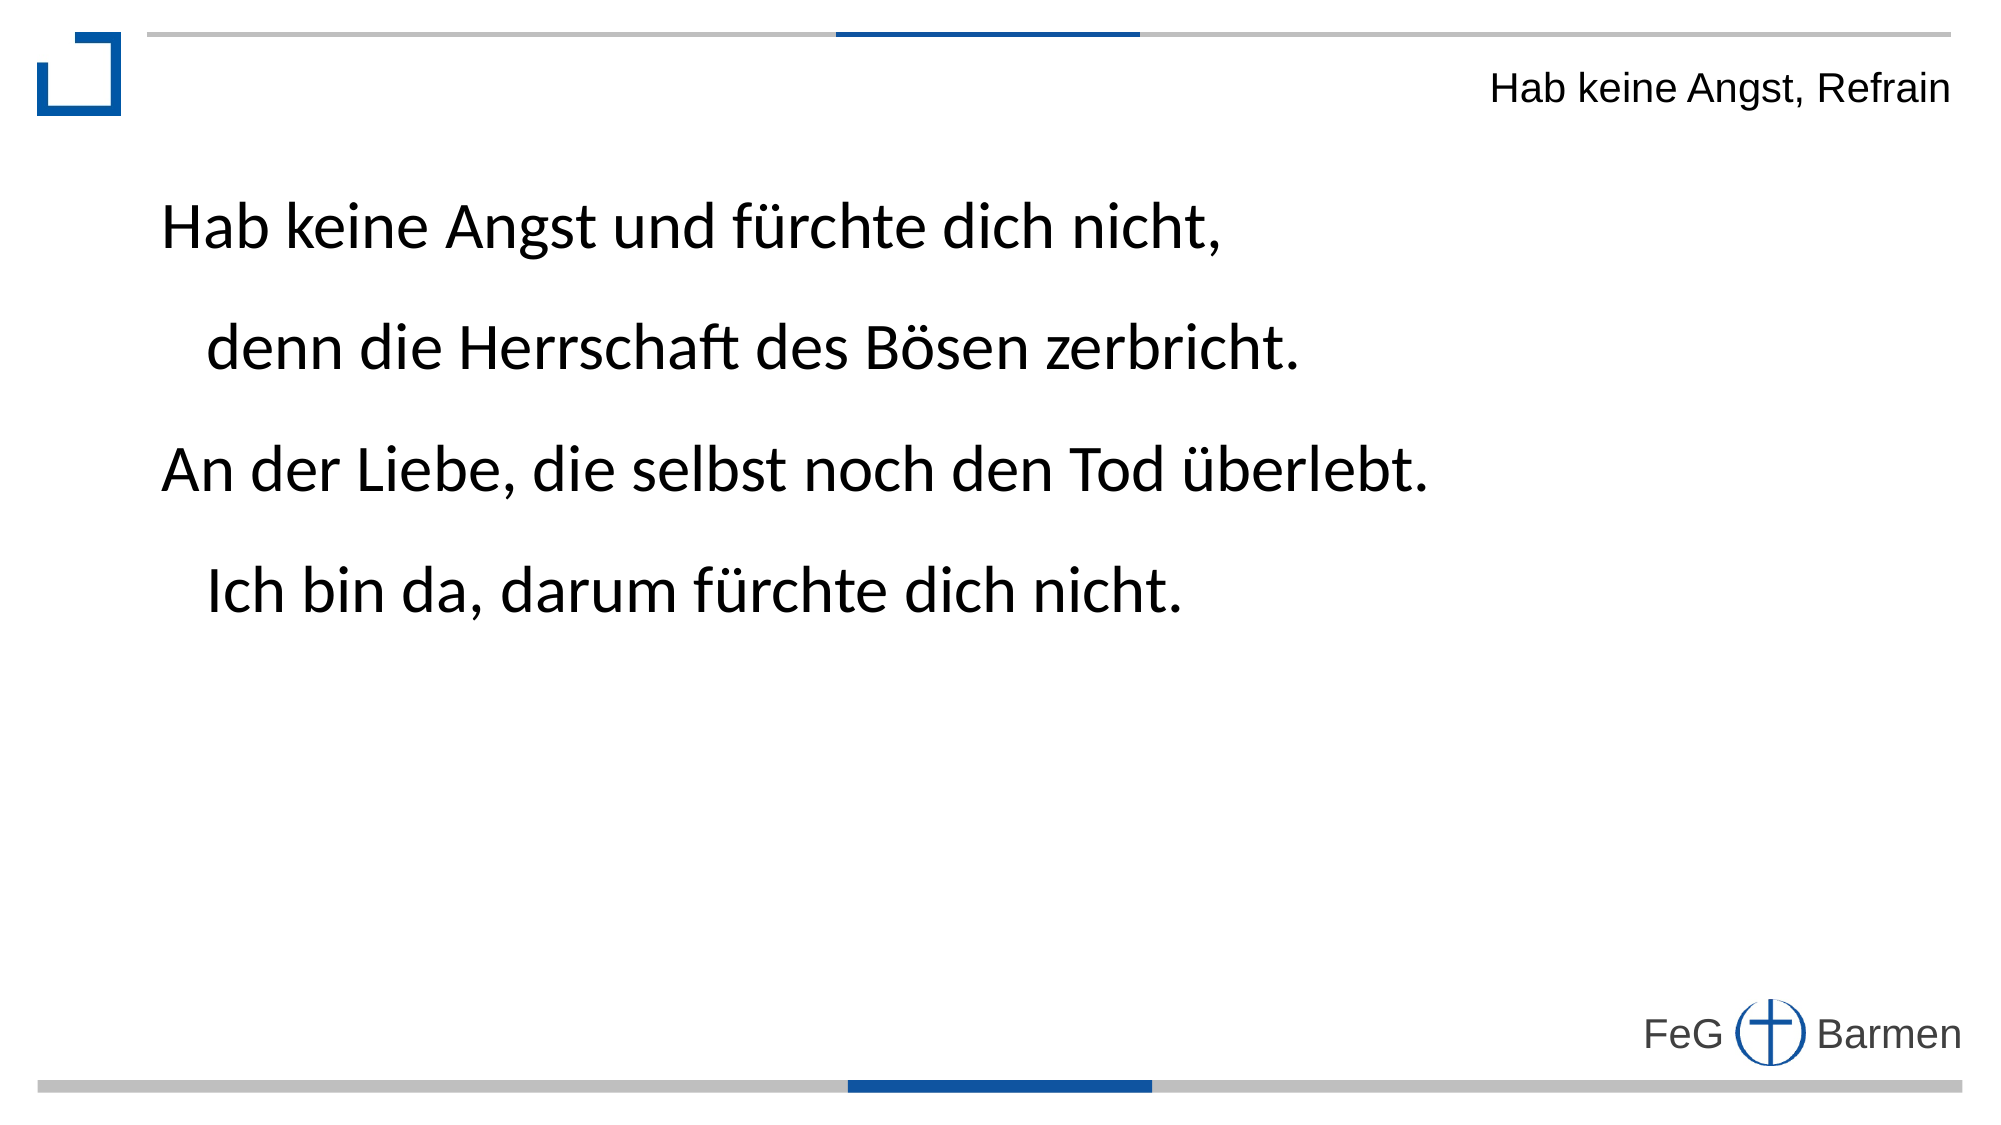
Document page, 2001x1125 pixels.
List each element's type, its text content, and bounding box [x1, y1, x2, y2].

text_box Hab keine Angst und fürchte dich nicht, denn die Herrschaft des Bösen zerbricht. An der Liebe, die selbst noch den Tod überlebt. Ich bin da, darum fürchte dich nicht. [146, 181, 1724, 635]
picture [1735, 999, 1806, 1066]
text_box Hab keine Angst, Refrain [146, 53, 1952, 112]
picture [37, 32, 121, 116]
